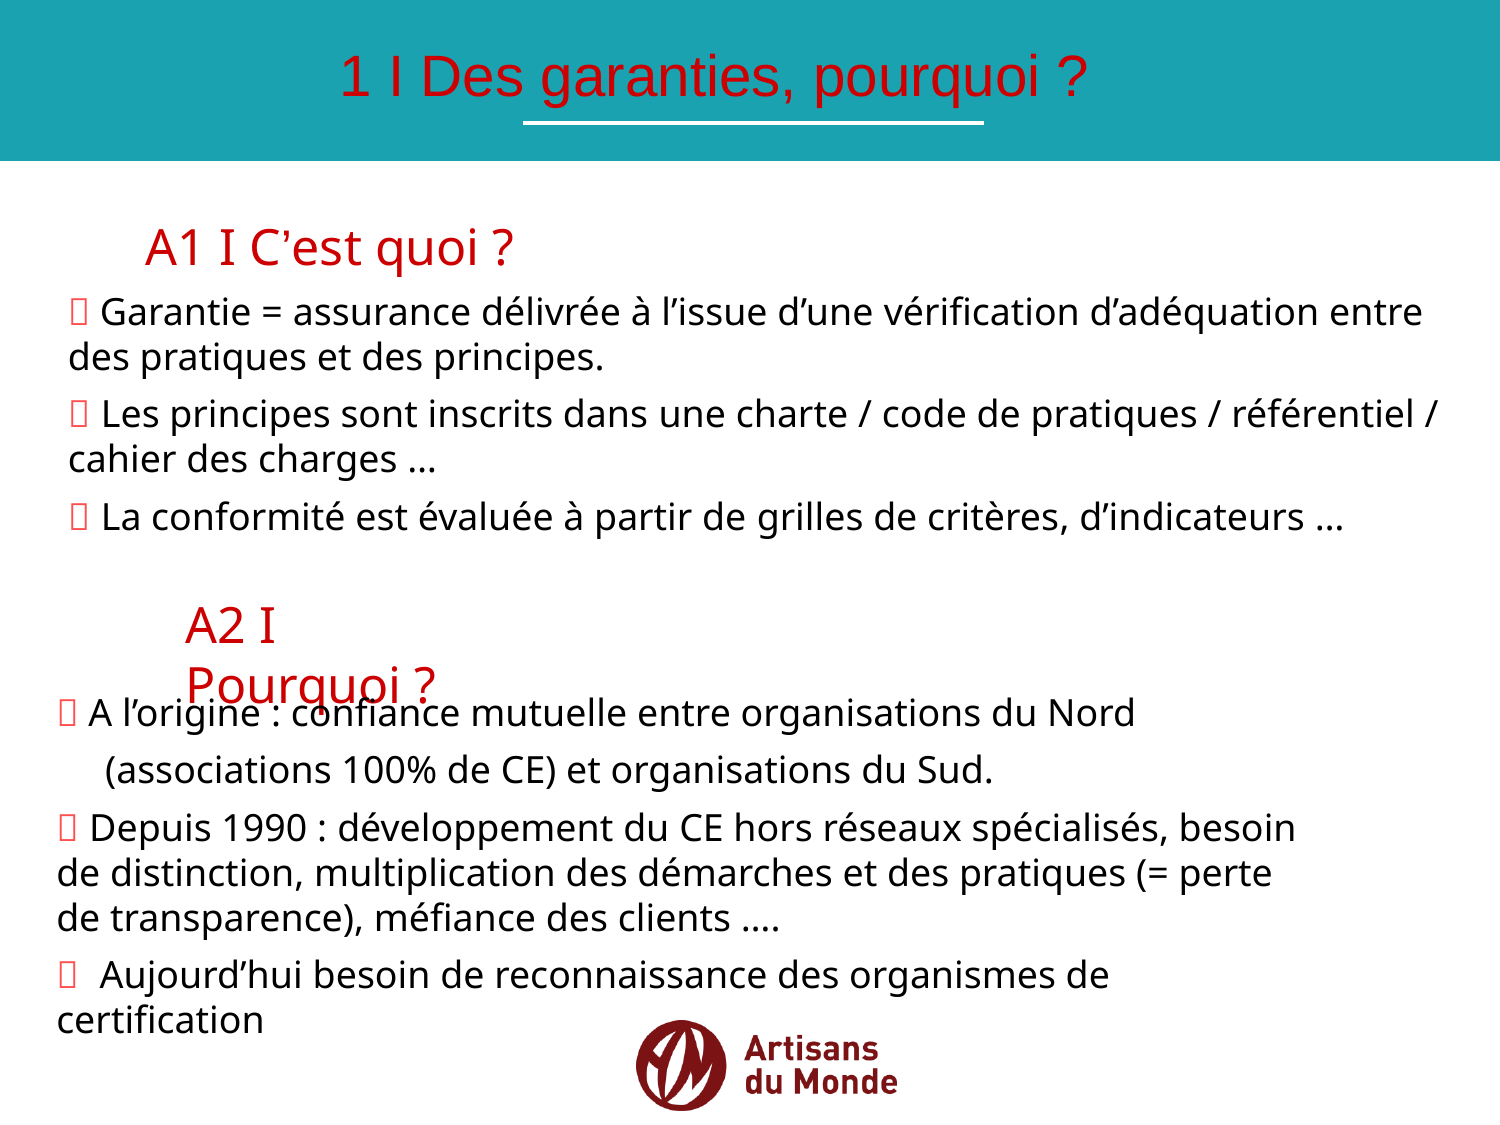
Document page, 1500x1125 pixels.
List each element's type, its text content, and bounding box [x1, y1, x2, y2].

text_box A2 I Pourquoi ? [171, 586, 549, 681]
picture [636, 1049, 897, 1111]
text_box 1 I Des garanties, pourquoi ? [324, 31, 1270, 116]
text_box A1 I C’est quoi ?  Garantie = assurance délivrée à l’issue d’une vérification d’adéquation entre des pratiques et des principes.  Les principes sont inscrits dans une charte / code de pratiques / référentiel / cahier des charges …  La conformité est évaluée à partir de grilles de critères, d’indicateurs … [53, 207, 1471, 546]
text_box  A l’origine : confiance mutuelle entre organisations du Nord (associations 100% de CE) et organisations du Sud.  Depuis 1990 : développement du CE hors réseaux spécialisés, besoin de distinction, multiplication des démarches et des pratiques (= perte de transparence), méfiance des clients ….  Aujourd’hui besoin de reconnaissance des organismes de certification [41, 681, 1317, 1049]
text_box [147, 0, 1400, 175]
